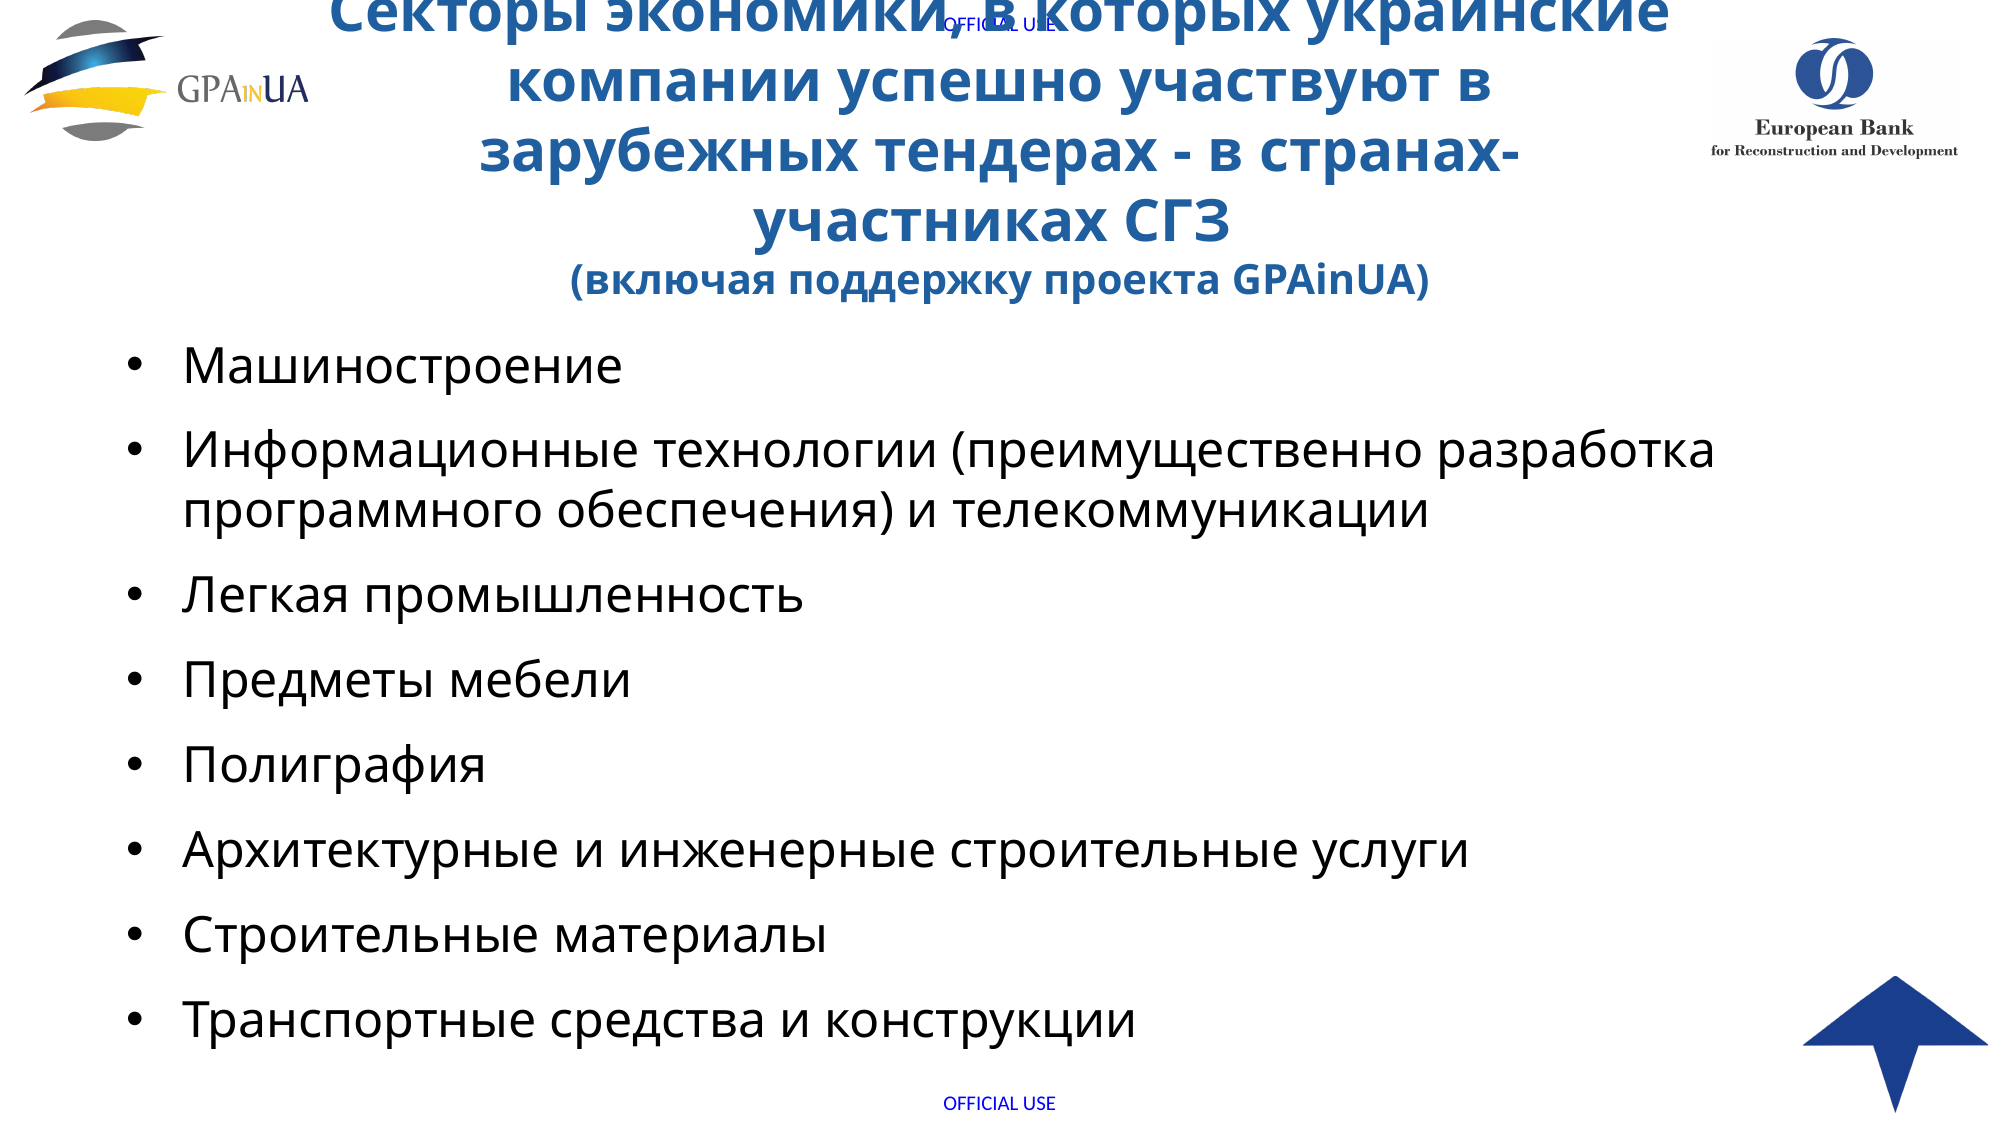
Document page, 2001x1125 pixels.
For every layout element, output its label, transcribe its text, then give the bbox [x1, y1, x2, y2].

text_box Секторы экономики, в которых украинские компании успешно участвуют в зарубежных тендерах - в странах-участниках СГЗ (включая поддержку проекта GPAinUA) [308, 107, 1691, 239]
picture [1711, 38, 1958, 159]
text_box Машиностроение Информационные технологии (преимущественно разработка программного обеспечения) и телекоммуникации Легкая промышленность Предметы мебели Полиграфия Архитектурные и инженерные строительные услуги Строительные материалы Транспортные средства и конструкции [111, 325, 1887, 1056]
picture [24, 20, 309, 141]
